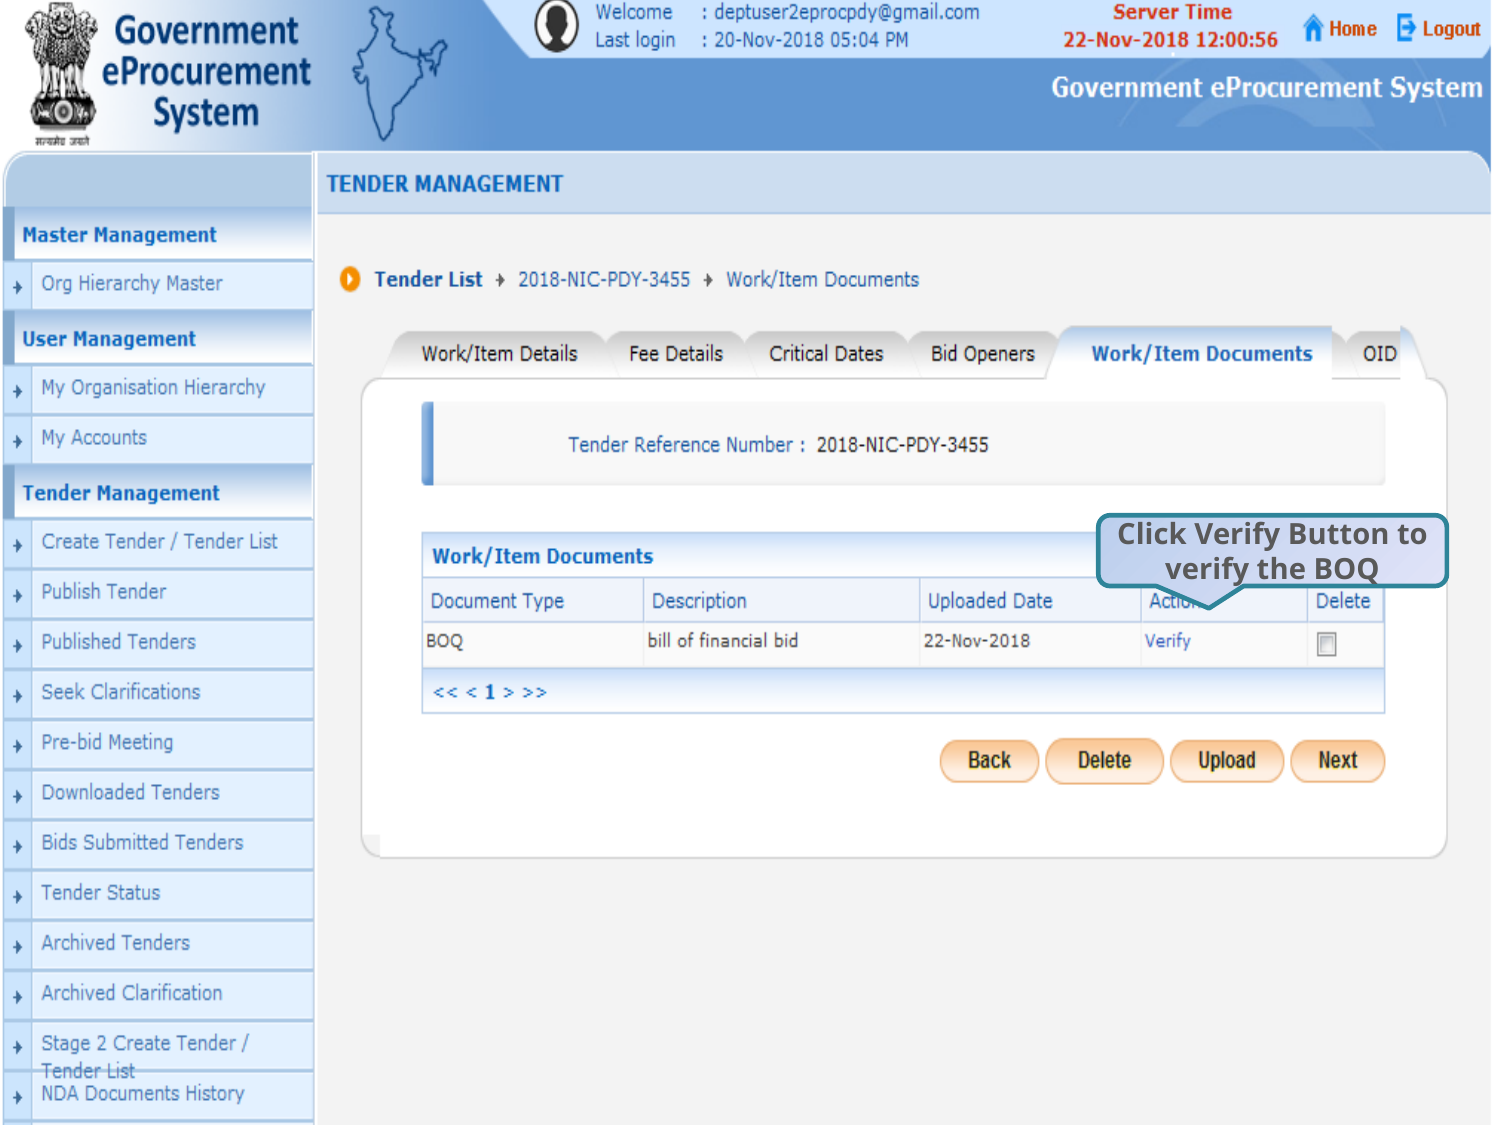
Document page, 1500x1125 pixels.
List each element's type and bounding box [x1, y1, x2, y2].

list [0, 0, 1500, 1125]
